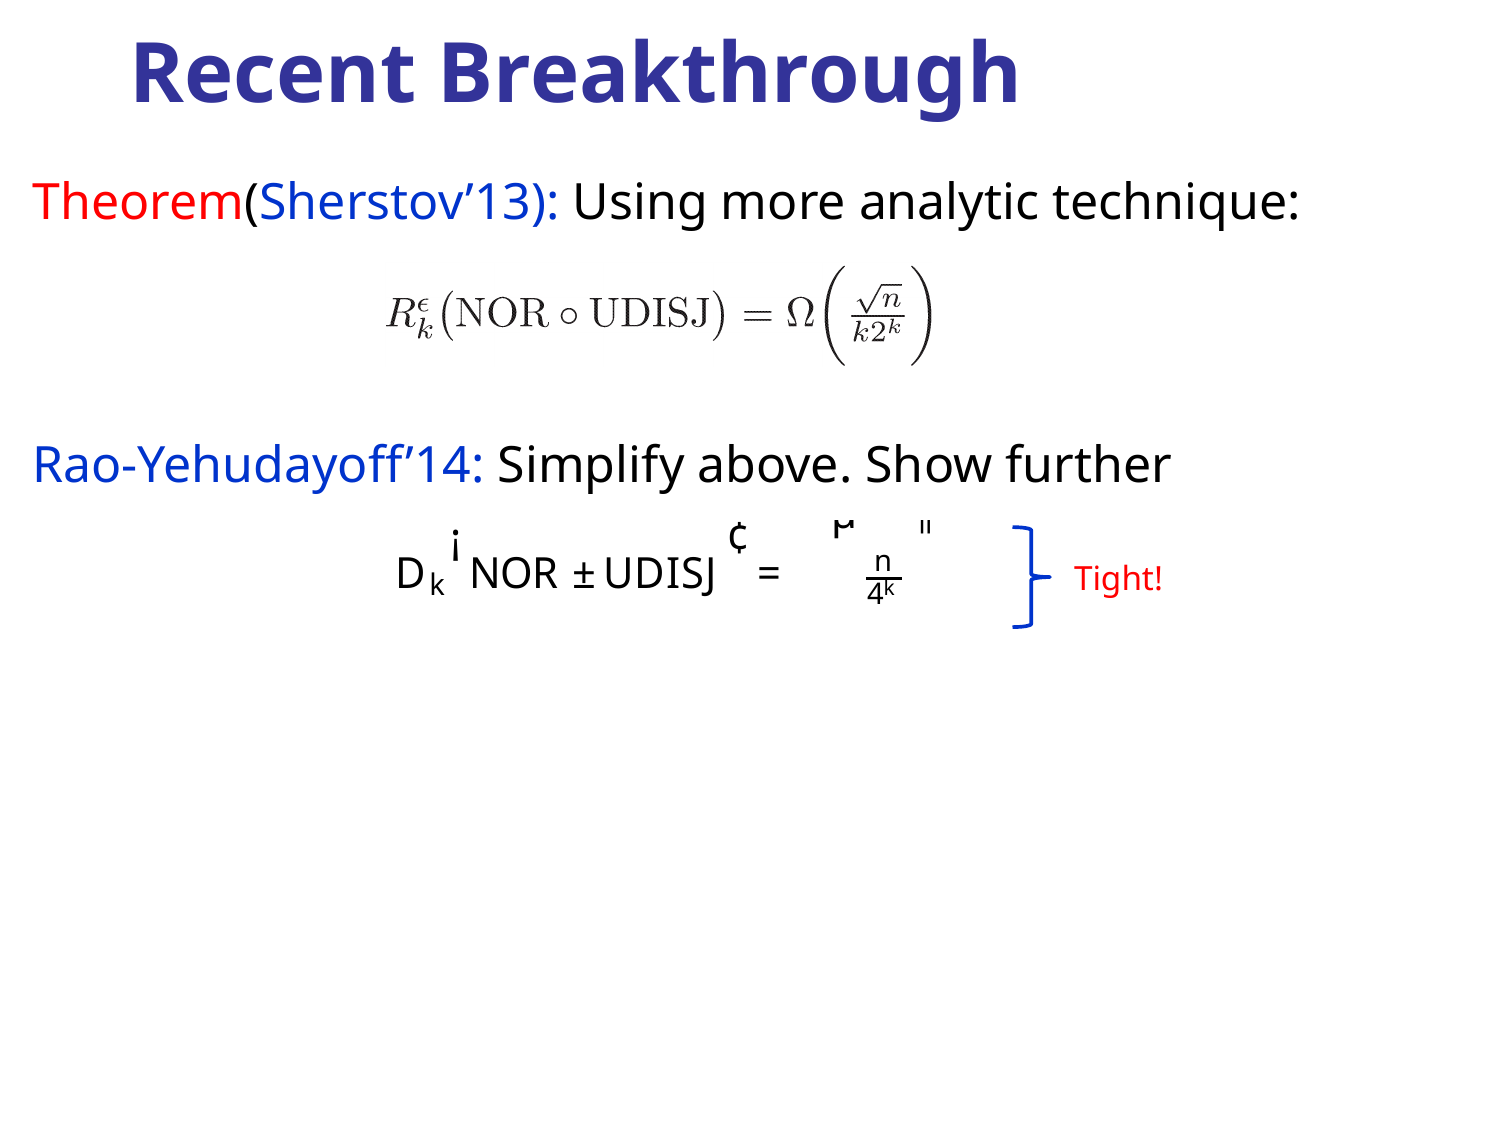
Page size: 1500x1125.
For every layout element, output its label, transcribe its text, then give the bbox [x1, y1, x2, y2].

text_box Tight! [1059, 549, 1178, 604]
picture [393, 520, 936, 634]
title [18, 24, 1482, 175]
text_box Recent Breakthrough [0, 0, 1474, 127]
text_box Rao-Yehudayoff’14: Simplify above. Show further [4, 424, 1425, 500]
text_box Theorem(Sherstov’13): Using more analytic technique: [4, 162, 1425, 298]
text_box [1012, 527, 1051, 628]
picture [385, 262, 932, 367]
